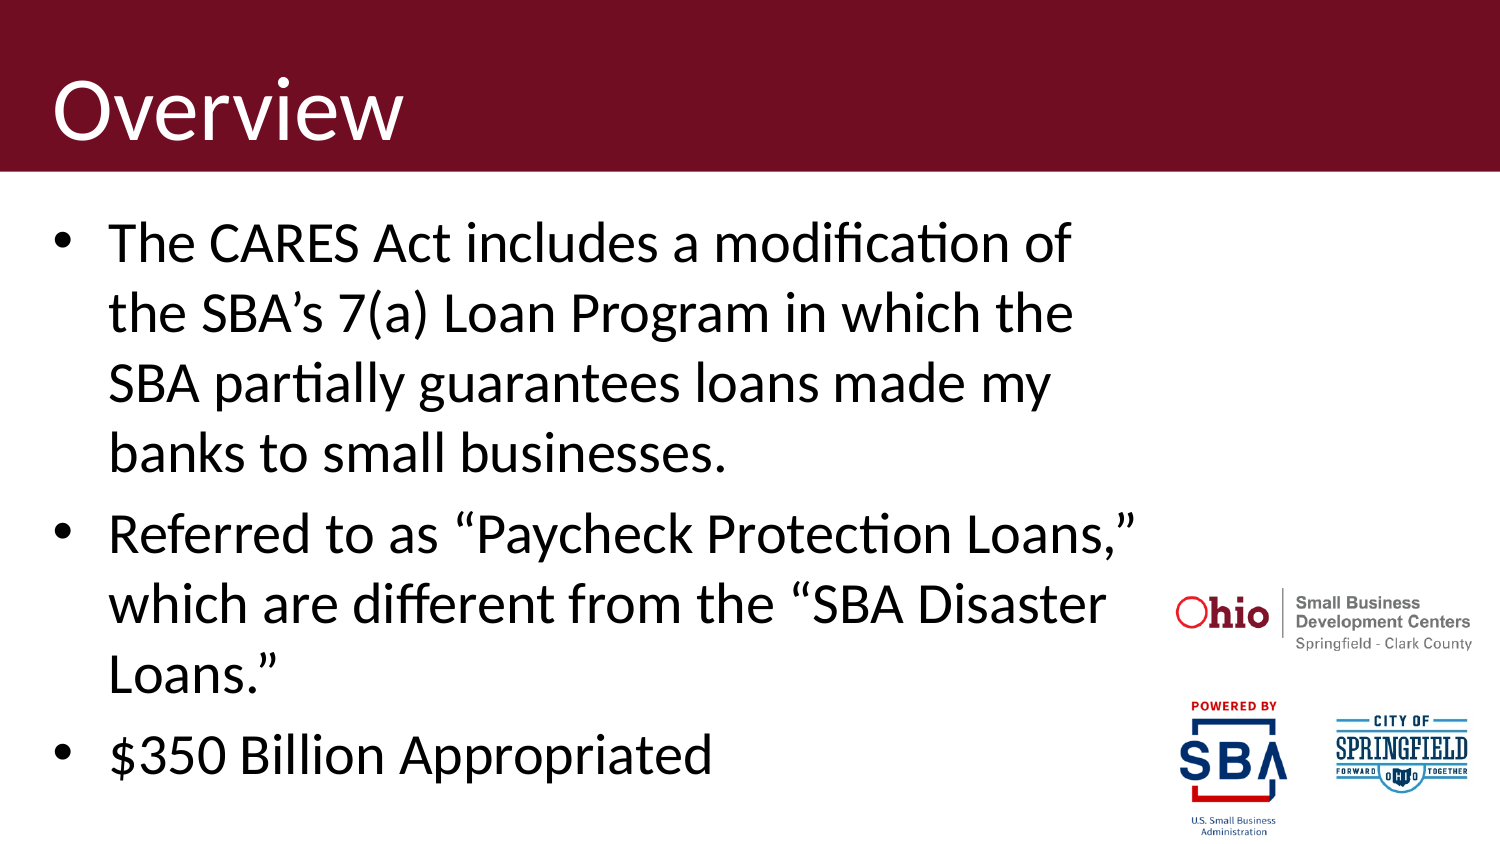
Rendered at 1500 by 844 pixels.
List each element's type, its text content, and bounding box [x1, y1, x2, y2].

picture [1175, 588, 1472, 651]
picture [1322, 699, 1481, 809]
title Overview [37, 33, 1163, 175]
list The CARES Act includes a modification of the SBA’s 7(a) Loan Program in which the SBA partially guarantees loans made my banks to small businesses. Referred to as “Paycheck Protection Loans,” which are different from the “SBA Disaster Loans.” $350 Billion Appropriated [37, 196, 1163, 822]
picture [1175, 697, 1294, 839]
